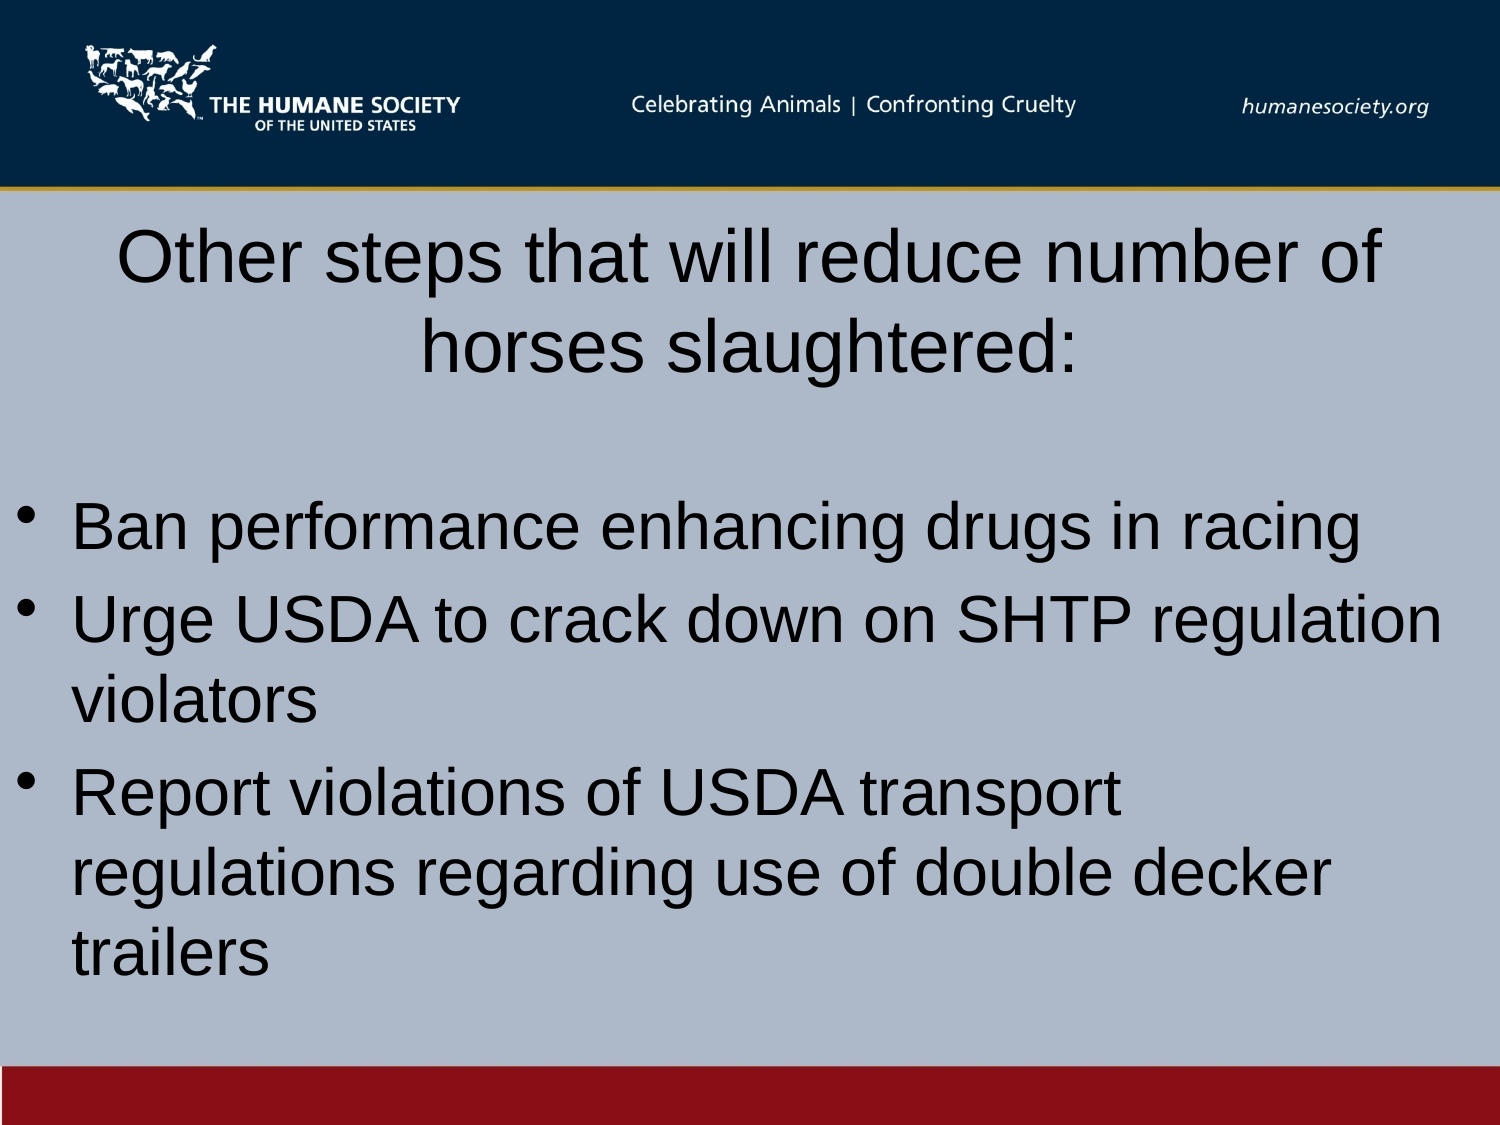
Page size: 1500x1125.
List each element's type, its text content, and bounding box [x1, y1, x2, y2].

title Other steps that will reduce number of horses slaughtered: [0, 200, 1500, 400]
list Ban performance enhancing drugs in racing Urge USDA to crack down on SHTP regulation violators Report violations of USDA transport regulations regarding use of double decker trailers [0, 474, 1463, 1013]
picture [0, 0, 1500, 200]
picture [0, 400, 1500, 1125]
